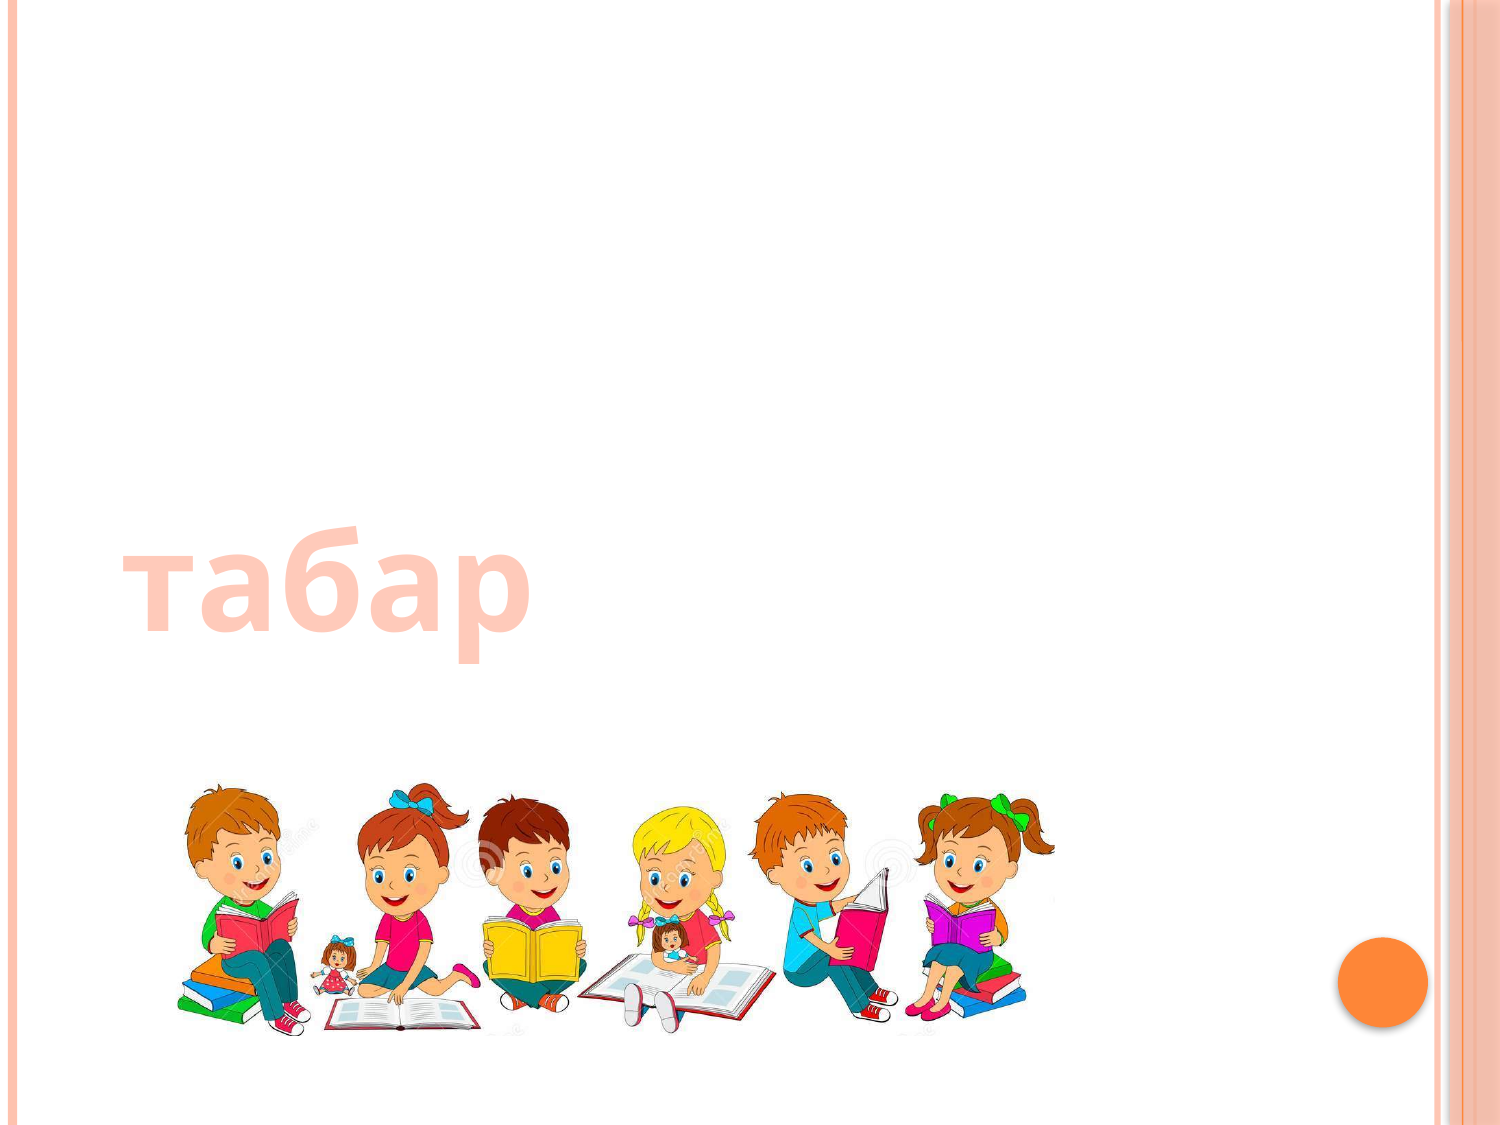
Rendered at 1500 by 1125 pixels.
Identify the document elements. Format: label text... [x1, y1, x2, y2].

text_box табар [46, 486, 610, 667]
picture [175, 762, 1056, 1036]
